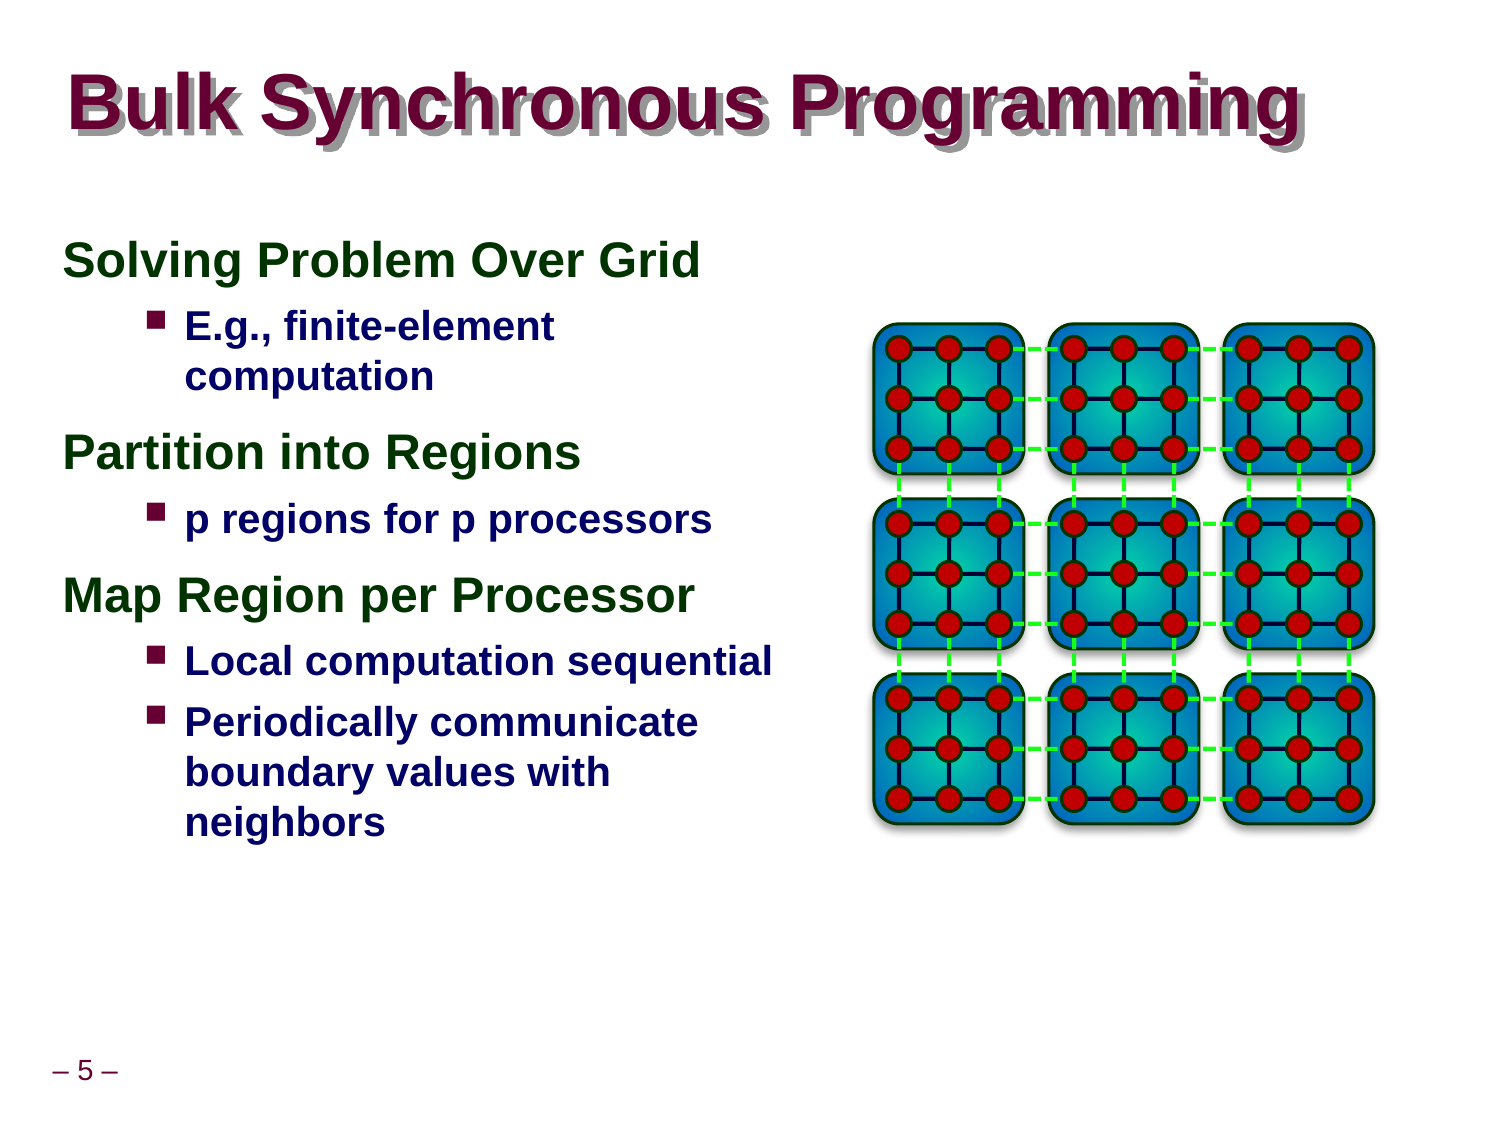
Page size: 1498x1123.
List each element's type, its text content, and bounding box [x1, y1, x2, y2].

title Bulk Synchronous Programming [66, 40, 1495, 169]
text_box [873, 323, 1375, 825]
list Solving Problem Over Grid E.g., finite-element computation Partition into Regions p regions for p processors Map Region per Processor Local computation sequential Periodically communicate boundary values with neighbors [47, 224, 812, 1056]
